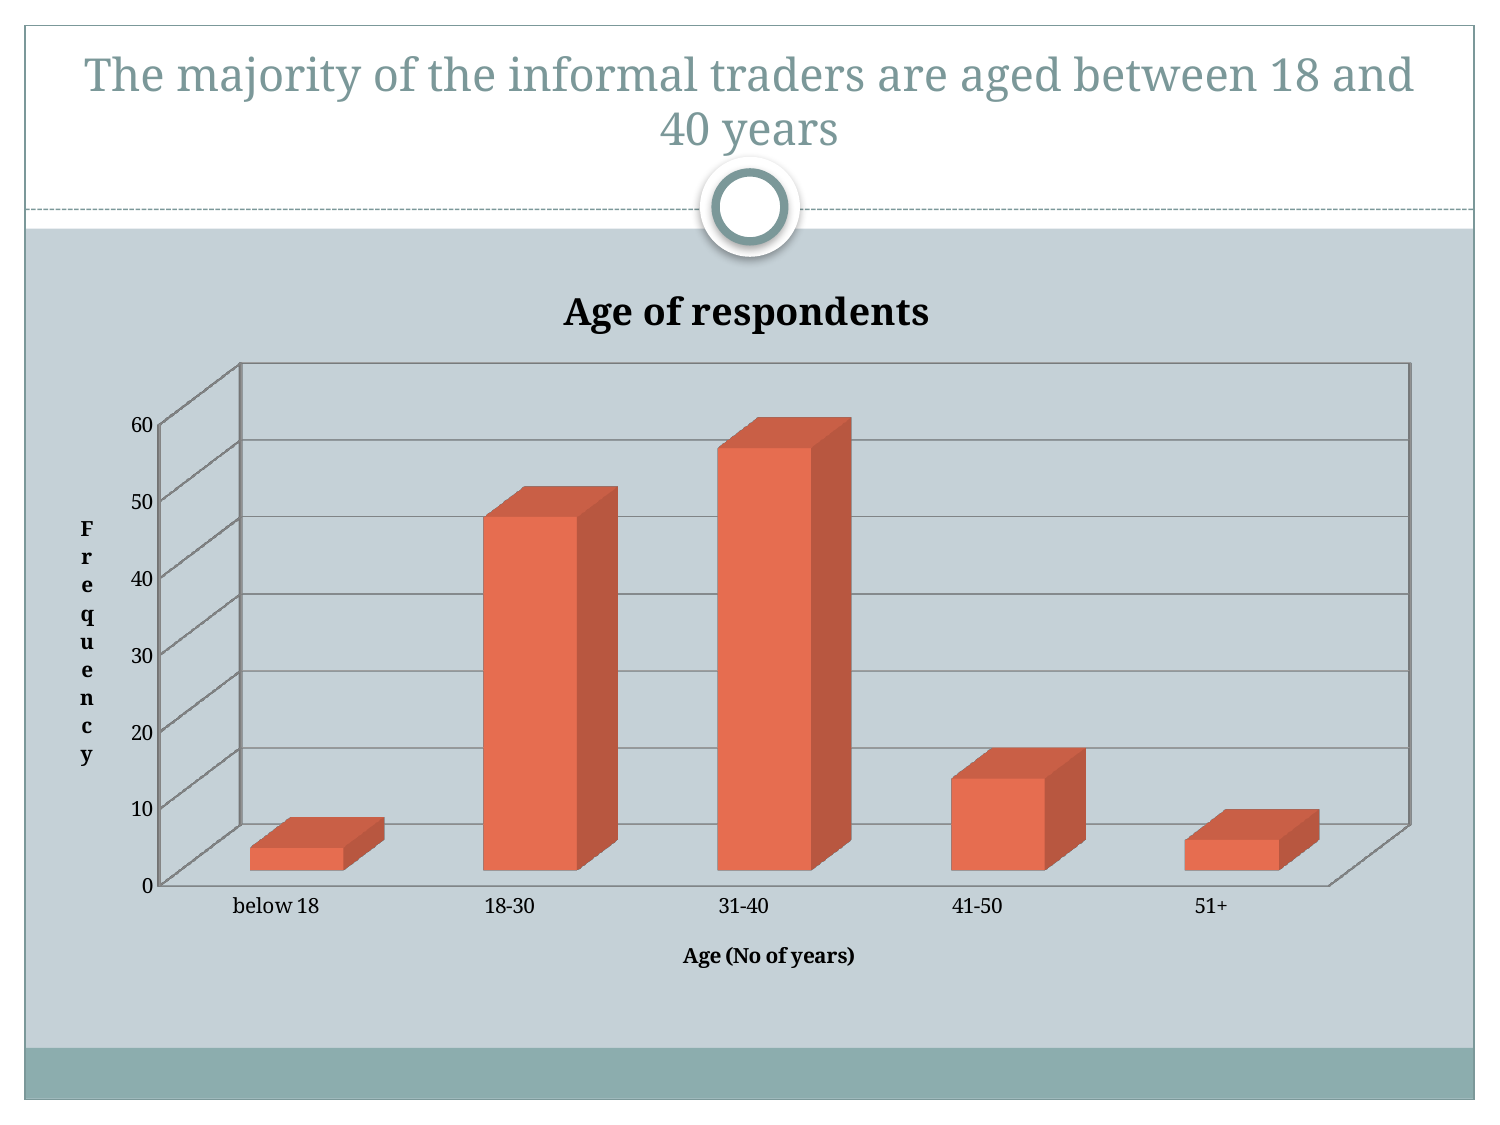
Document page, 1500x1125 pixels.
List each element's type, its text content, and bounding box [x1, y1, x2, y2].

title The majority of the informal traders are aged between 18 and 40 years [49, 37, 1450, 163]
chart [49, 250, 1445, 1001]
